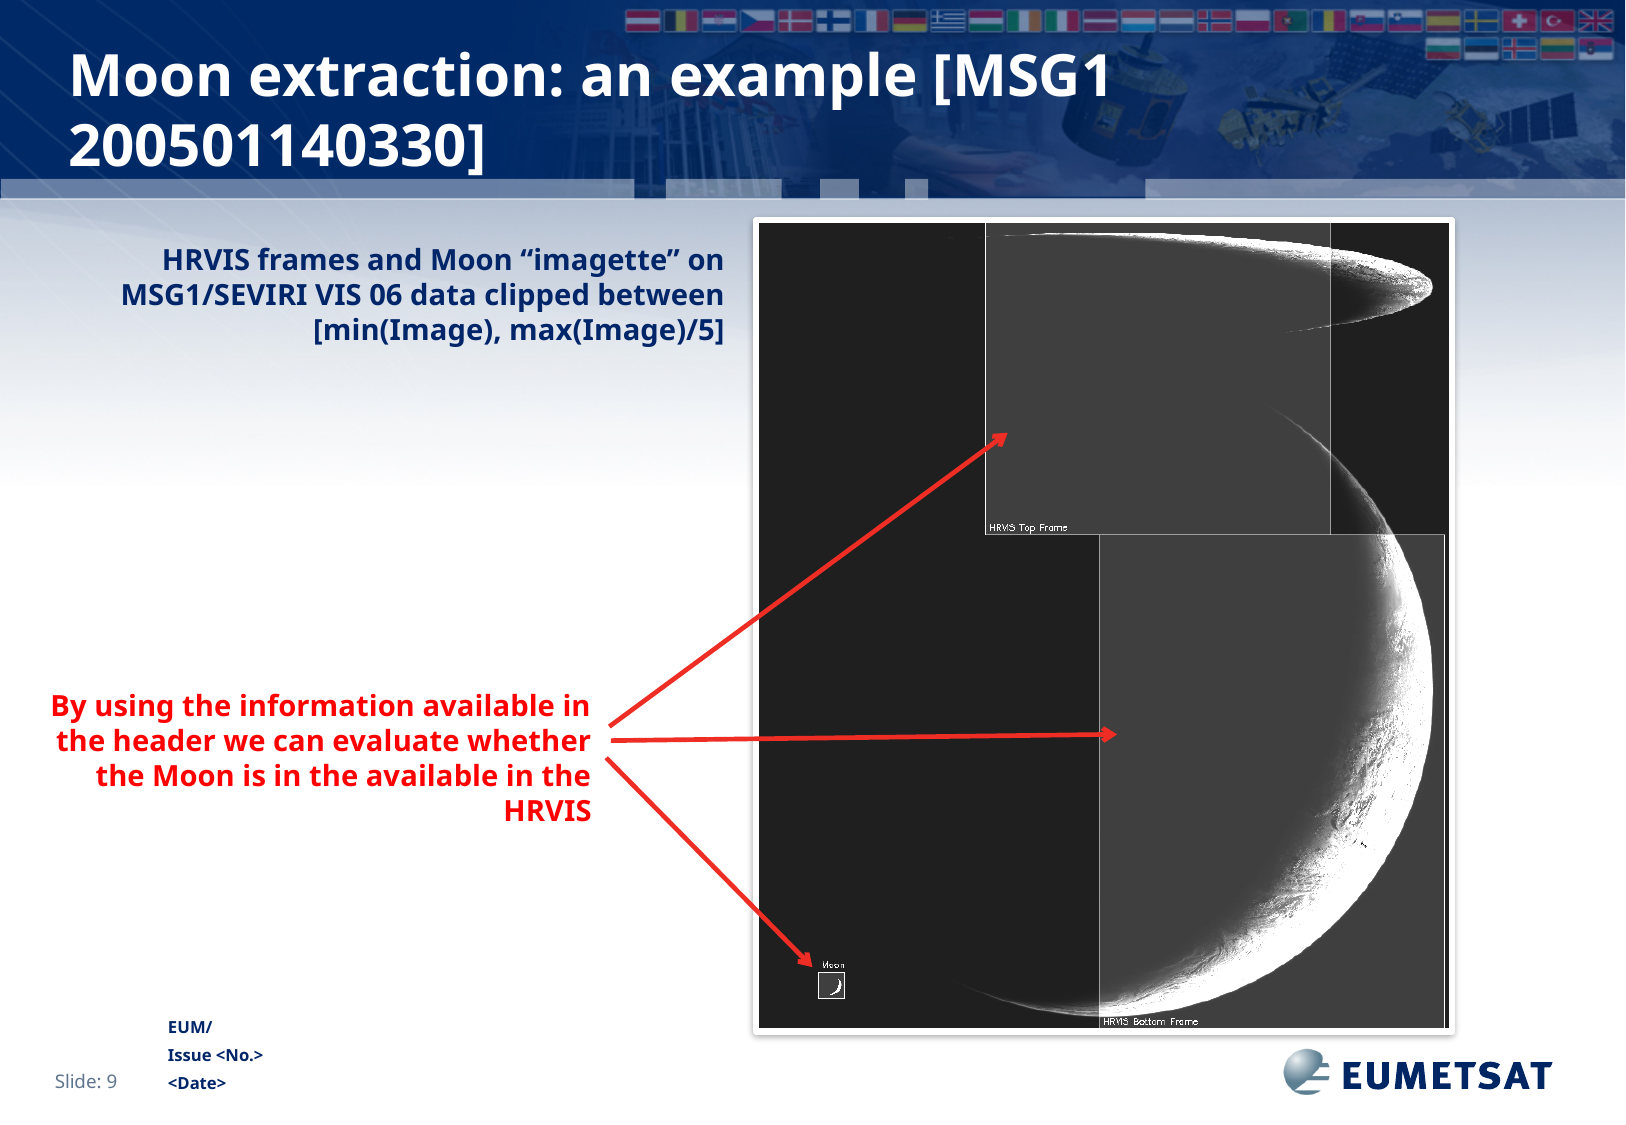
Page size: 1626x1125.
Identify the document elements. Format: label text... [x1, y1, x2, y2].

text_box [604, 759, 815, 966]
text_box By using the information available in the header we can evaluate whether the Moon is in the available in the HRVIS [0, 679, 607, 835]
slide_number Slide: 9 [39, 1062, 157, 1107]
picture [607, 725, 753, 759]
picture [759, 223, 1450, 1029]
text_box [609, 432, 1009, 727]
title Moon extraction: an example [MSG1 200501140330] [53, 38, 1555, 178]
picture [0, 0, 1626, 1125]
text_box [610, 734, 1118, 741]
text_box HRVIS frames and Moon “imagette” on MSG1/SEVIRI VIS 06 data clipped between [min(Image), max(Image)/5] [0, 234, 740, 354]
